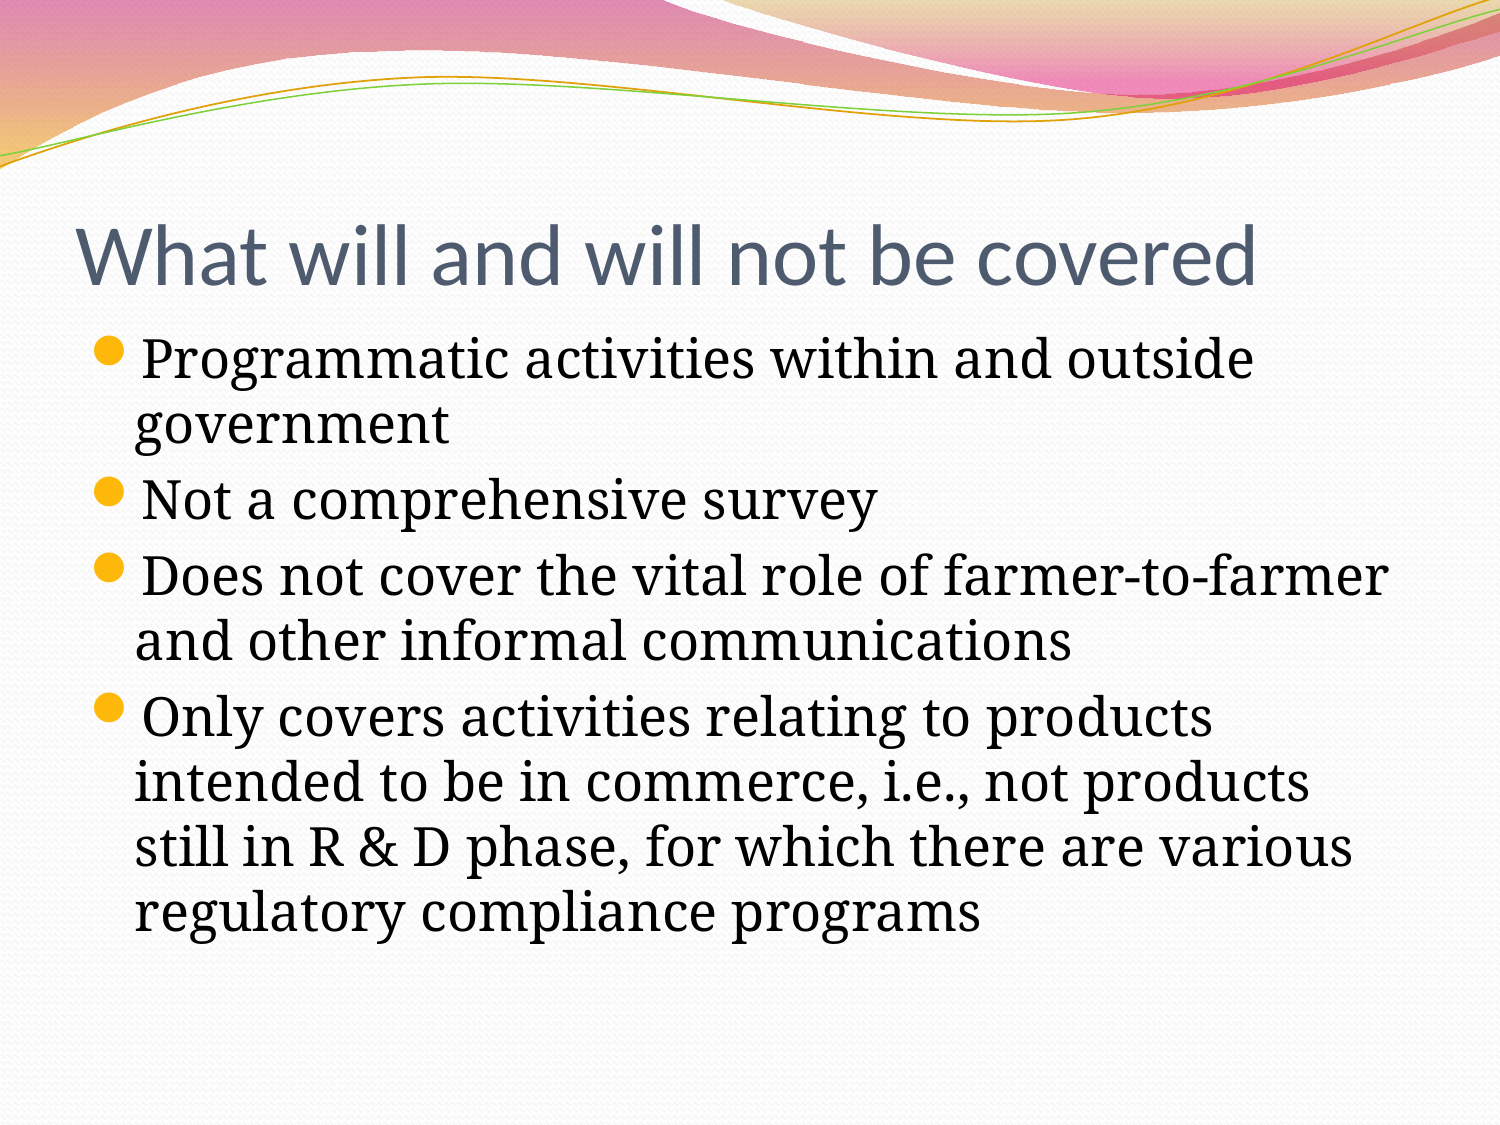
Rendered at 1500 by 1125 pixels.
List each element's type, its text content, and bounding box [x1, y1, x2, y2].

list Programmatic activities within and outside government Not a comprehensive survey Does not cover the vital role of farmer-to-farmer and other informal communications Only covers activities relating to products intended to be in commerce, i.e., not products still in R & D phase, for which there are various regulatory compliance programs [75, 317, 1425, 1038]
title What will and will not be covered [75, 115, 1425, 303]
